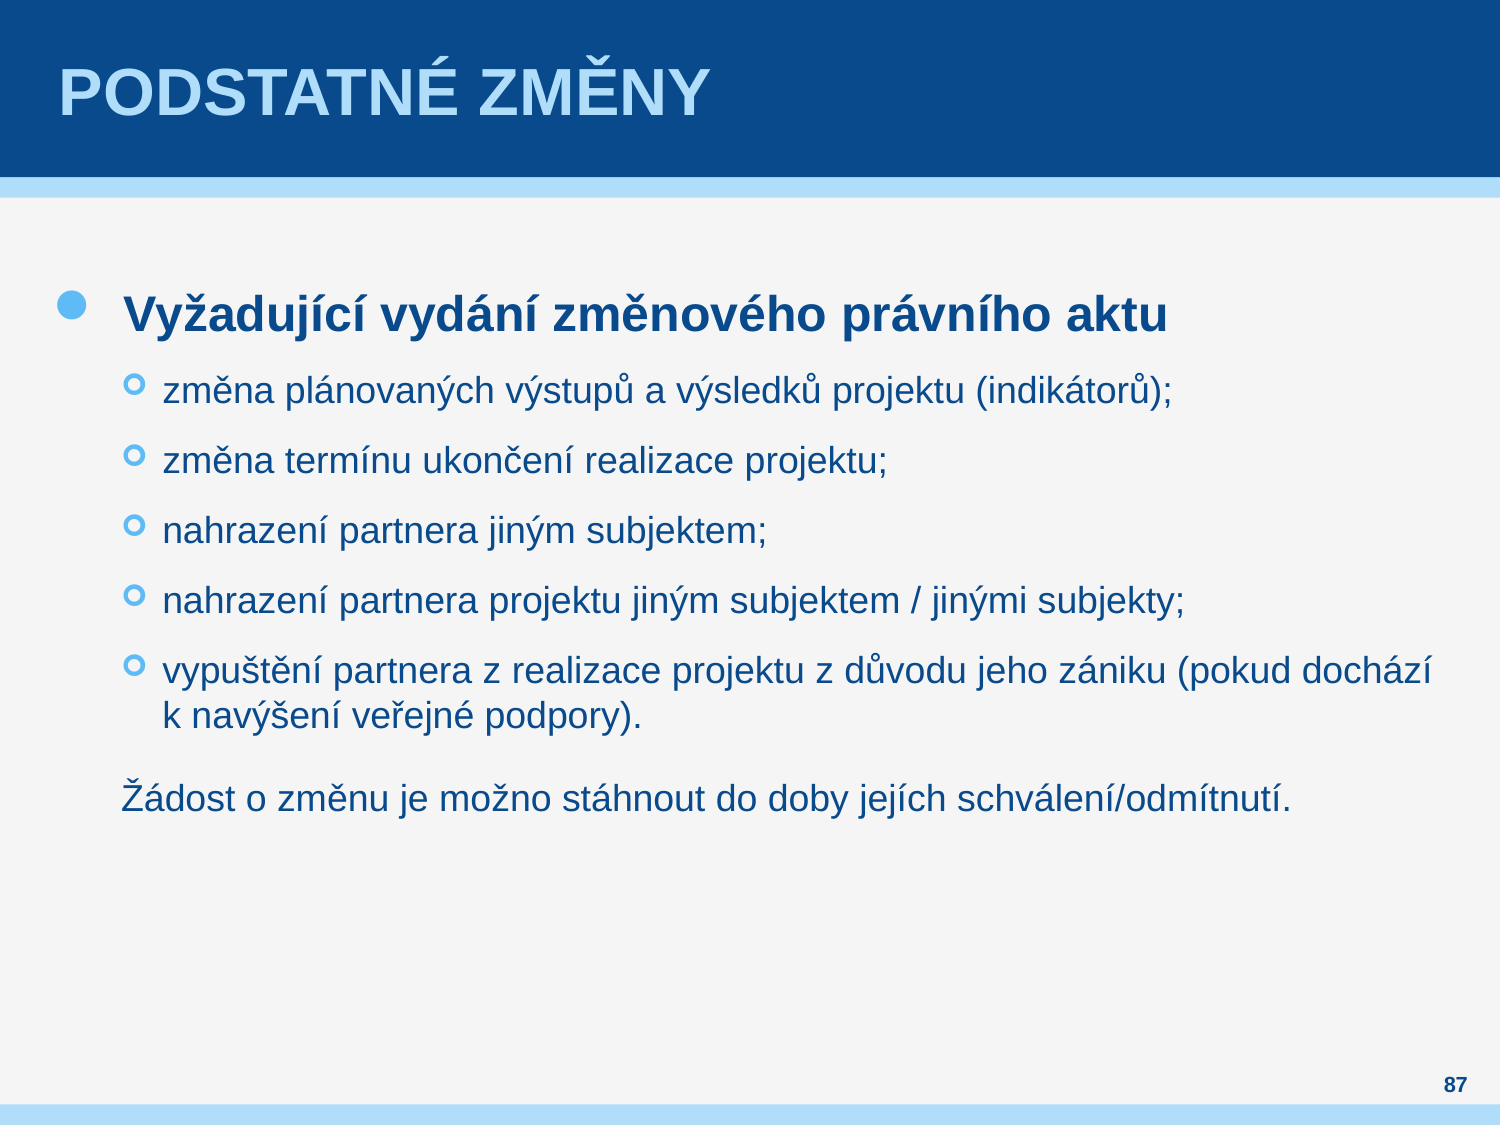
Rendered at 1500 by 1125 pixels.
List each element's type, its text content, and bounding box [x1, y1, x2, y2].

list Vyžadující vydání změnového právního aktu změna plánovaných výstupů a výsledků projektu (indikátorů); změna termínu ukončení realizace projektu; nahrazení partnera jiným subjektem; nahrazení partnera projektu jiným subjektem / jinými subjekty; vypuštění partnera z realizace projektu z důvodu jeho zániku (pokud dochází k navýšení veřejné podpory). Žádost o změnu je možno stáhnout do doby jejích schválení/odmítnutí. [53, 196, 1459, 1094]
slide_number 87 [1417, 1068, 1495, 1099]
title Podstatné Změny [53, 0, 1435, 178]
